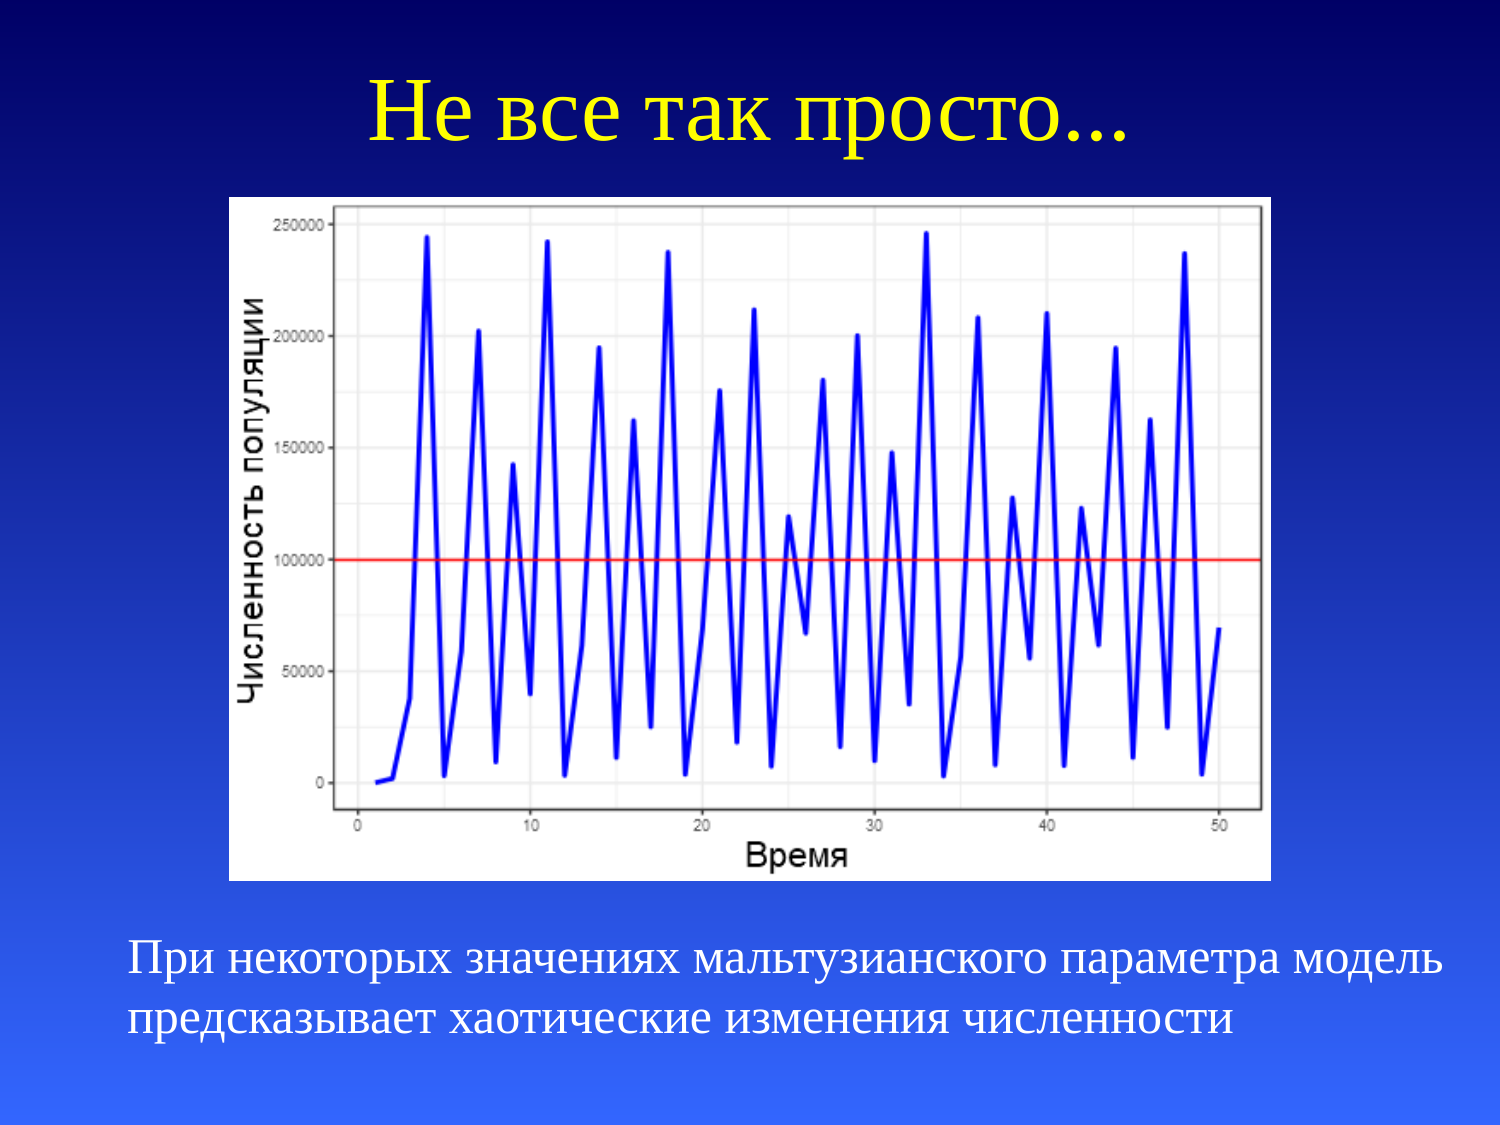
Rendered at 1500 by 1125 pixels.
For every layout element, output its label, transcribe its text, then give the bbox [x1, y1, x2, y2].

list При некоторых значениях мальтузианского параметра модель предсказывает хаотические изменения численности [112, 916, 1470, 1110]
picture [229, 197, 1271, 881]
title Не все так просто... [112, 9, 1388, 198]
